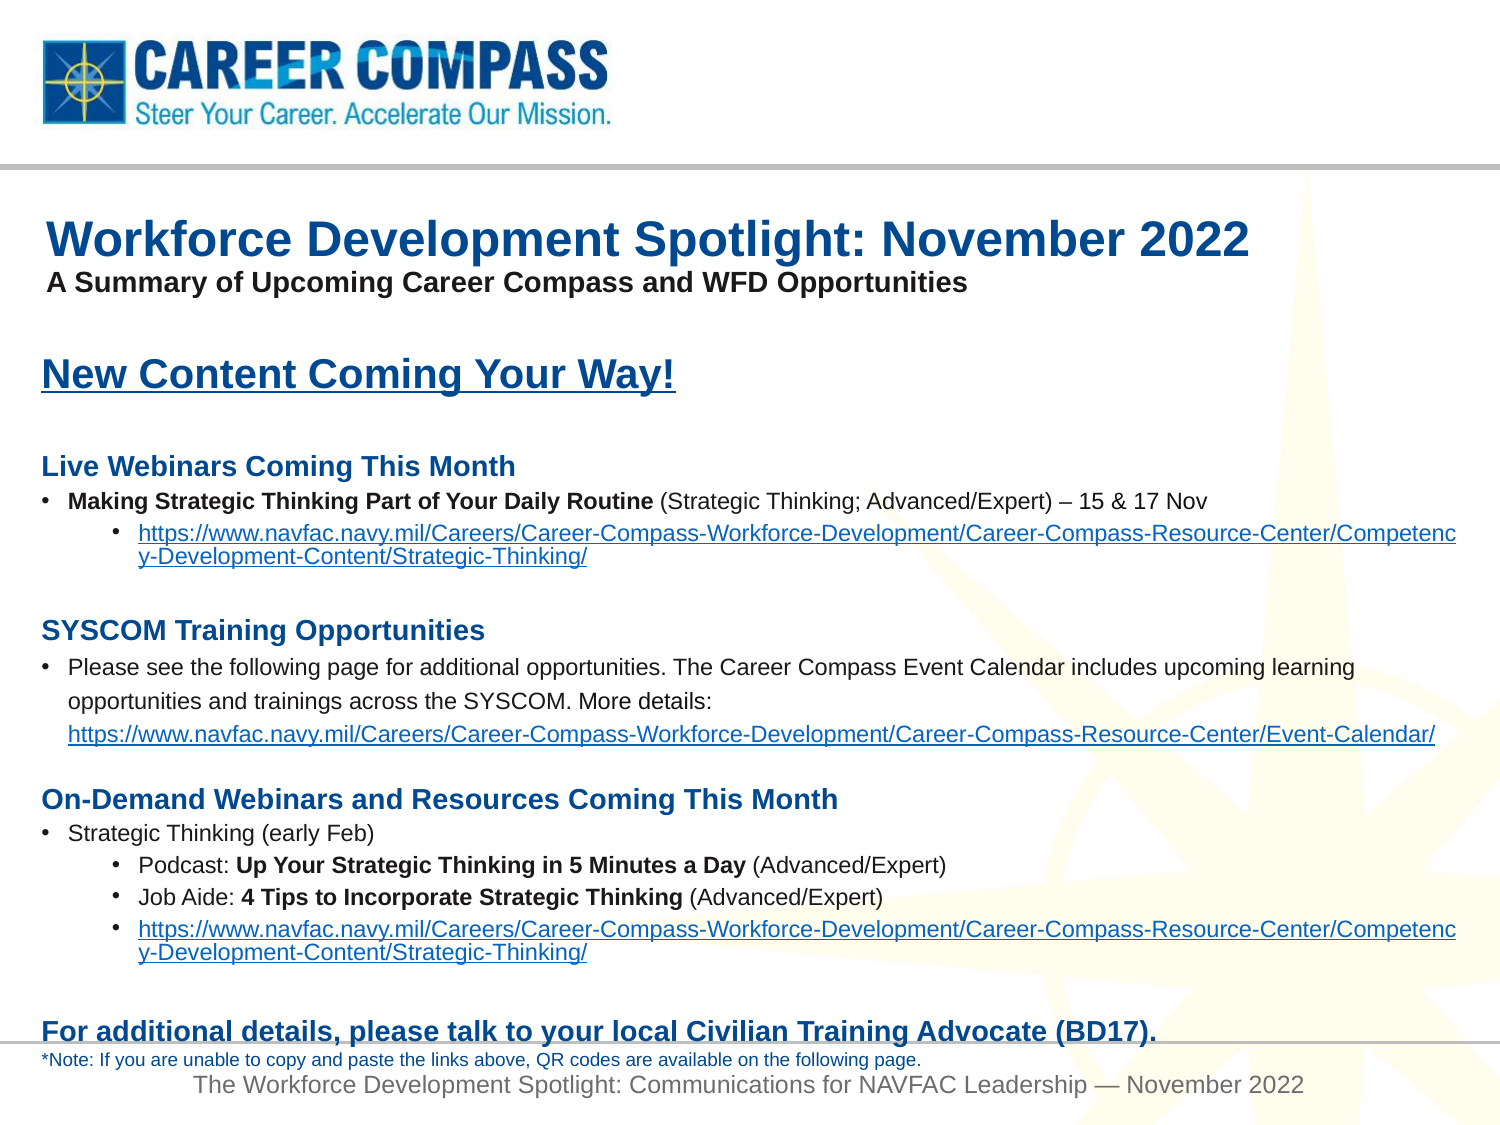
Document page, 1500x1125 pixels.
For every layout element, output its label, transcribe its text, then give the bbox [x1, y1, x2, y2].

list Live Webinars Coming This Month Making Strategic Thinking Part of Your Daily Routine (Strategic Thinking; Advanced/Expert) – 15 & 17 Nov https://www.navfac.navy.mil/Careers/Career-Compass-Workforce-Development/Career-Compass-Resource-Center/Competency-Development-Content/Strategic-Thinking/ SYSCOM Training Opportunities Please see the following page for additional opportunities. The Career Compass Event Calendar includes upcoming learning opportunities and trainings across the SYSCOM. More details: https://www.navfac.navy.mil/Careers/Career-Compass-Workforce-Development/Career-Compass-Resource-Center/Event-Calendar/ On-Demand Webinars and Resources Coming This Month Strategic Thinking (early Feb) Podcast: Up Your Strategic Thinking in 5 Minutes a Day (Advanced/Expert) Job Aide: 4 Tips to Incorporate Strategic Thinking (Advanced/Expert) https://www.navfac.navy.mil/Careers/Career-Compass-Workforce-Development/Career-Compass-Resource-Center/Competency-Development-Content/Strategic-Thinking/ For additional details, please talk to your local Civilian Training Advocate (BD17). *Note: If you are unable to copy and paste the links above, QR codes are available on the following page. [26, 437, 1474, 1042]
picture [0, 170, 1500, 1041]
picture [0, 0, 1500, 164]
title Workforce Development Spotlight: November 2022 A Summary of Upcoming Career Compass and WFD Opportunities [31, 231, 1431, 307]
text_box New Content Coming Your Way! [26, 339, 1469, 404]
footer The Workforce Development Spotlight: Communications for NAVFAC Leadership — November 2022 [0, 1042, 1500, 1125]
